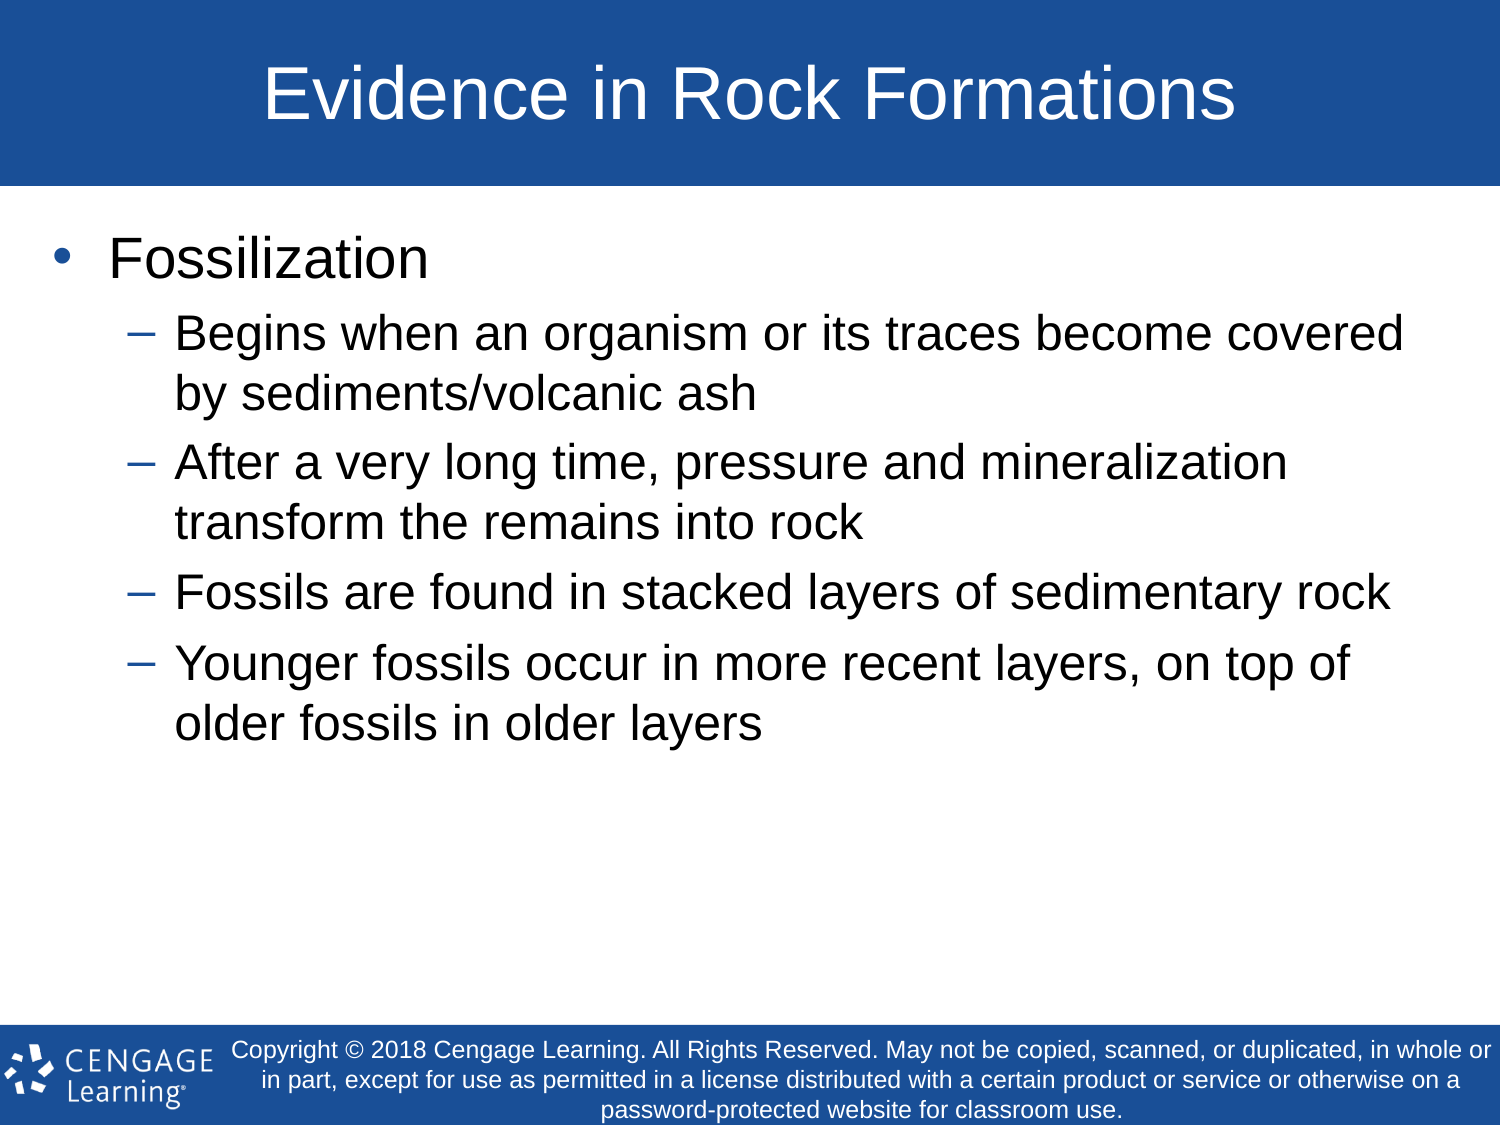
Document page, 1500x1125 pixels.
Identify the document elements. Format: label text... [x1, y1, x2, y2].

picture [0, 1040, 216, 1113]
list Fossilization Begins when an organism or its traces become covered by sediments/volcanic ash After a very long time, pressure and mineralization transform the remains into rock Fossils are found in stacked layers of sedimentary rock Younger fossils occur in more recent layers, on top of older fossils in older layers [37, 212, 1475, 1005]
title Evidence in Rock Formations [7, 4, 1493, 175]
